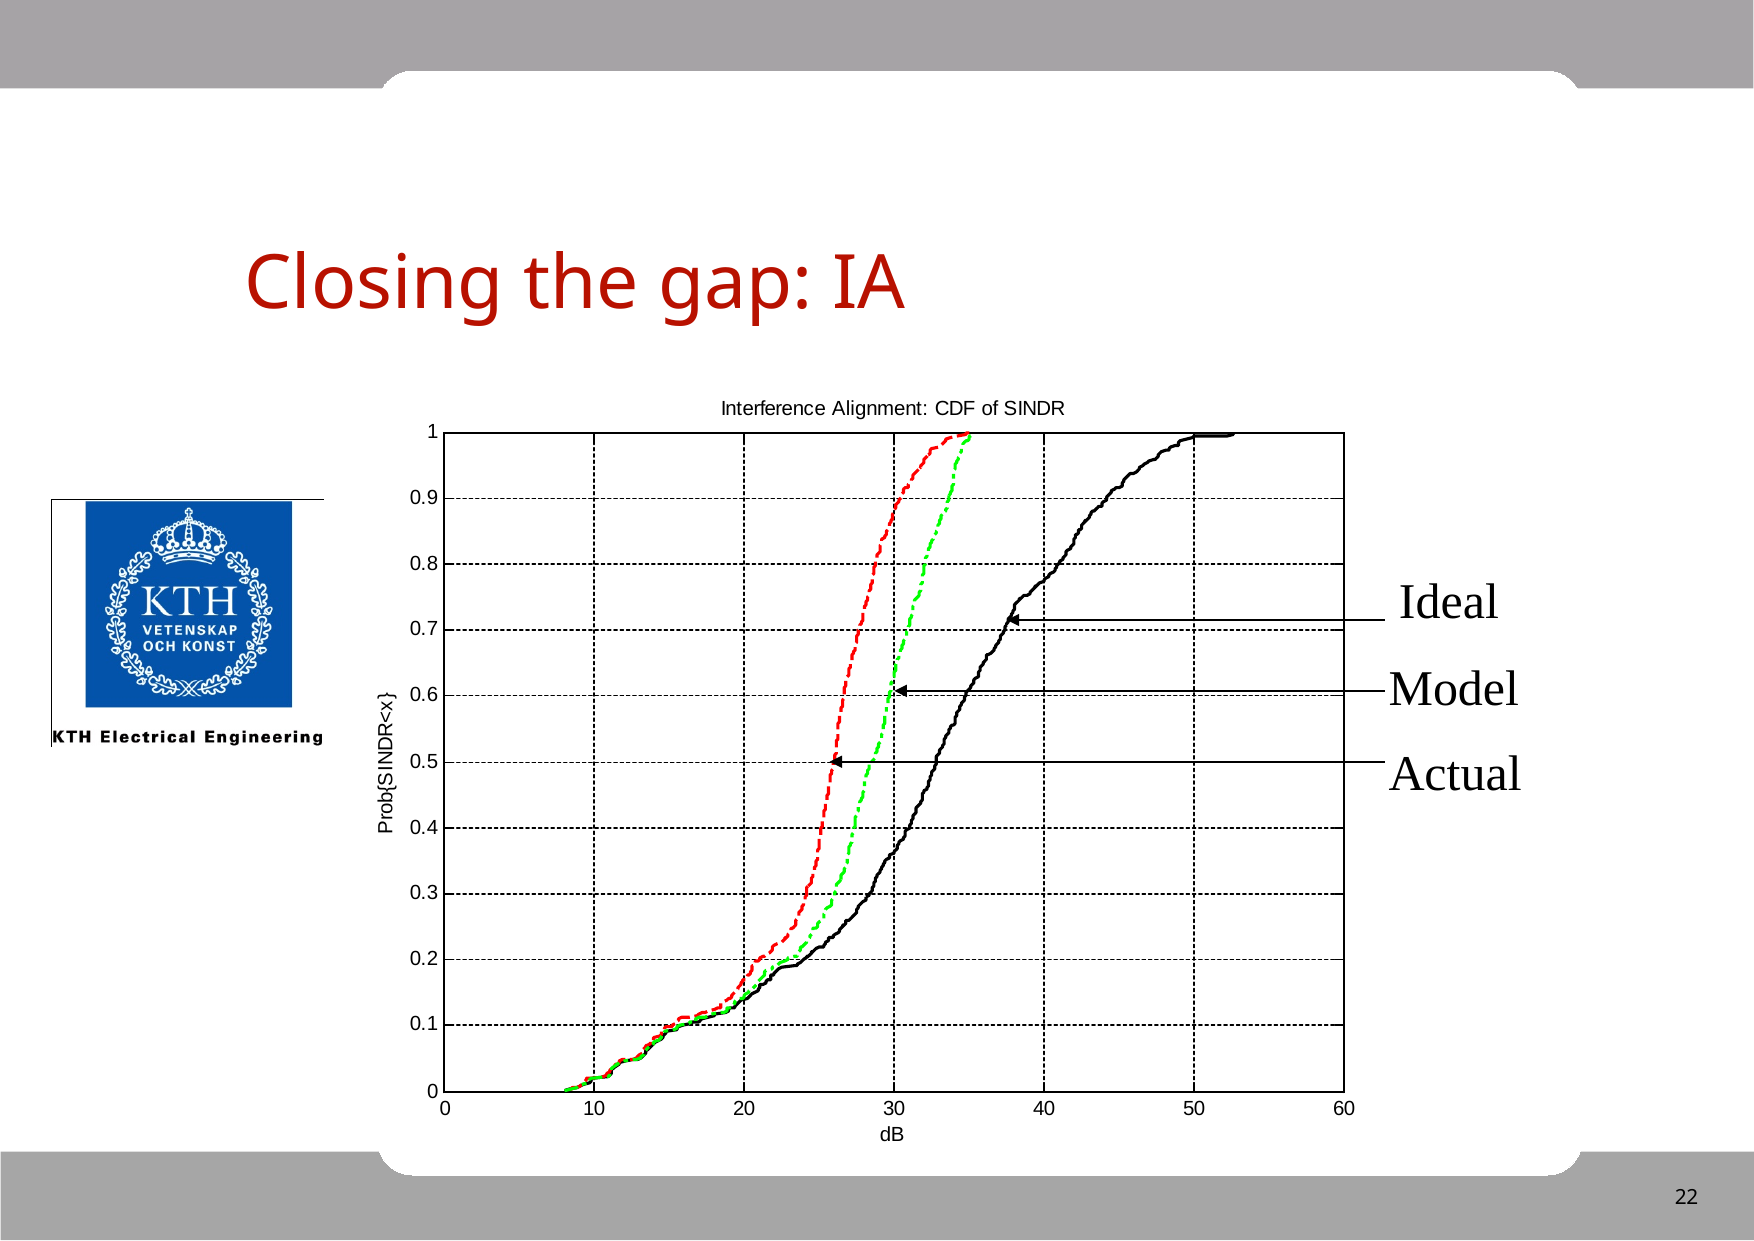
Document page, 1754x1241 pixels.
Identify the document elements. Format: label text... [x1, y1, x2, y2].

picture [51, 371, 1454, 1182]
title Closing the gap: IA [227, 157, 1567, 401]
text_box Ideal [1459, 560, 1515, 636]
text_box Actual [1459, 733, 1537, 808]
text_box Model [1459, 648, 1535, 723]
